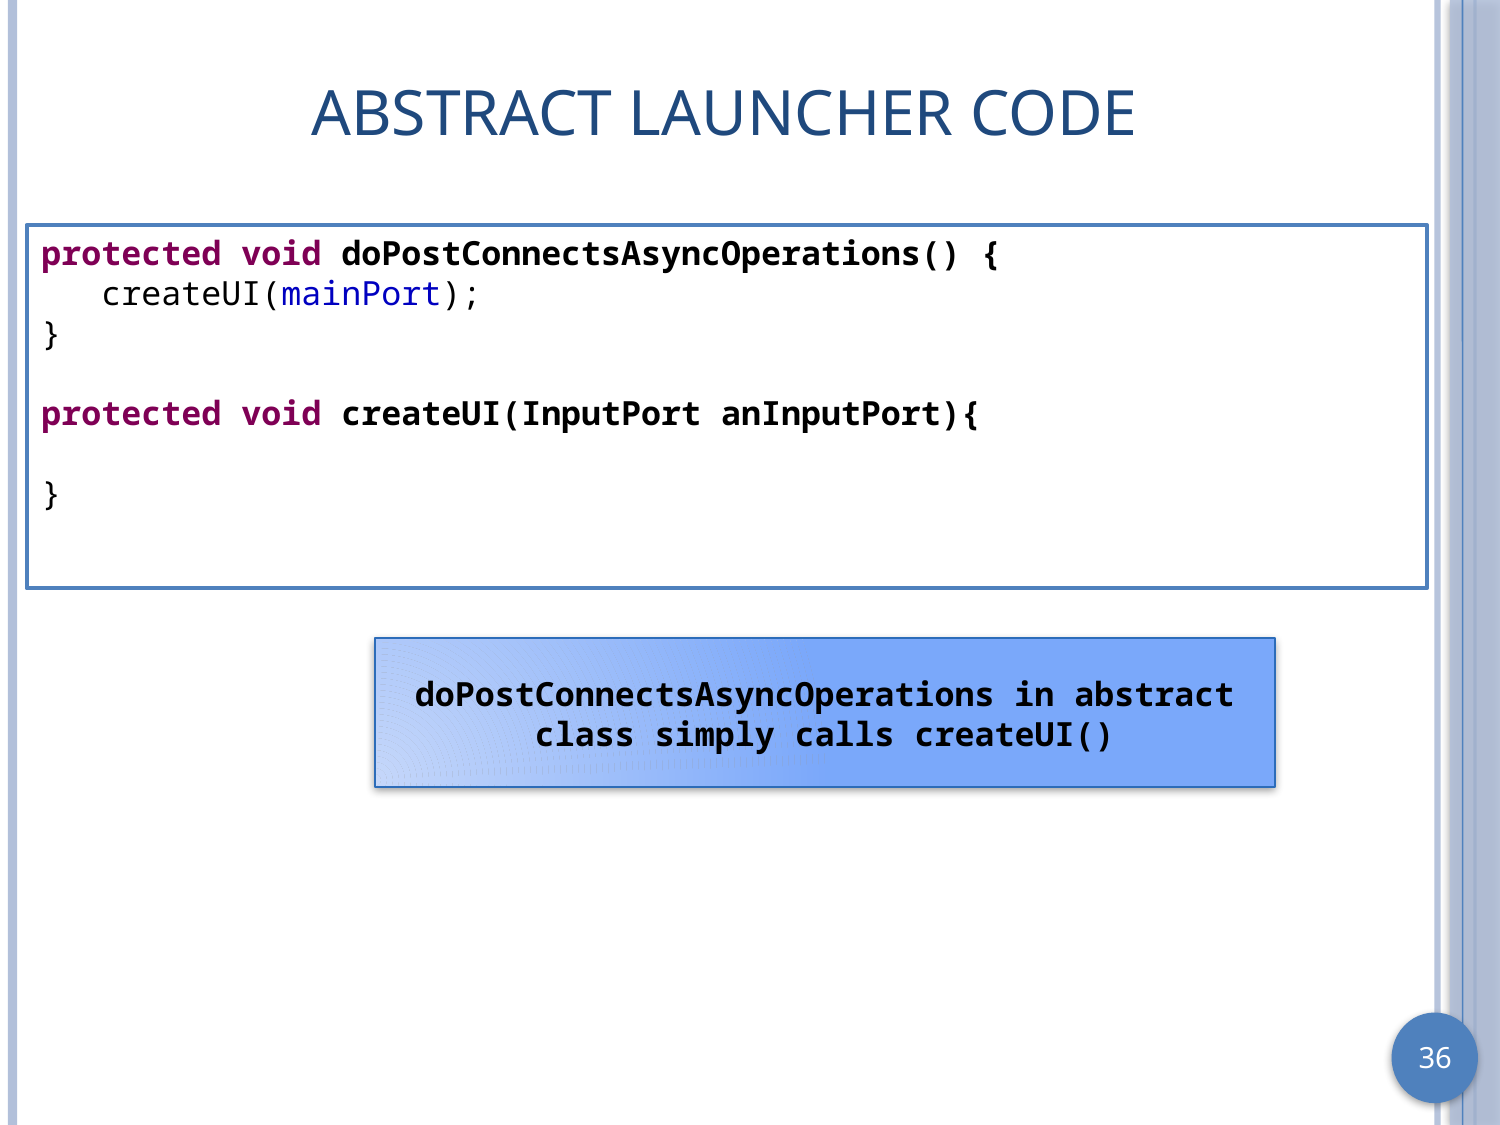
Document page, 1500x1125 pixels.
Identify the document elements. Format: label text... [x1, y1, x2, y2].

text_box doPostConnectsAsyncOperations in abstract class simply calls createUI() [374, 637, 1276, 788]
text_box protected void doPostConnectsAsyncOperations() { createUI(mainPort); } protected void createUI(InputPort anInputPort){ } [25, 223, 1429, 590]
title Abstract Launcher Code [75, 45, 1375, 175]
